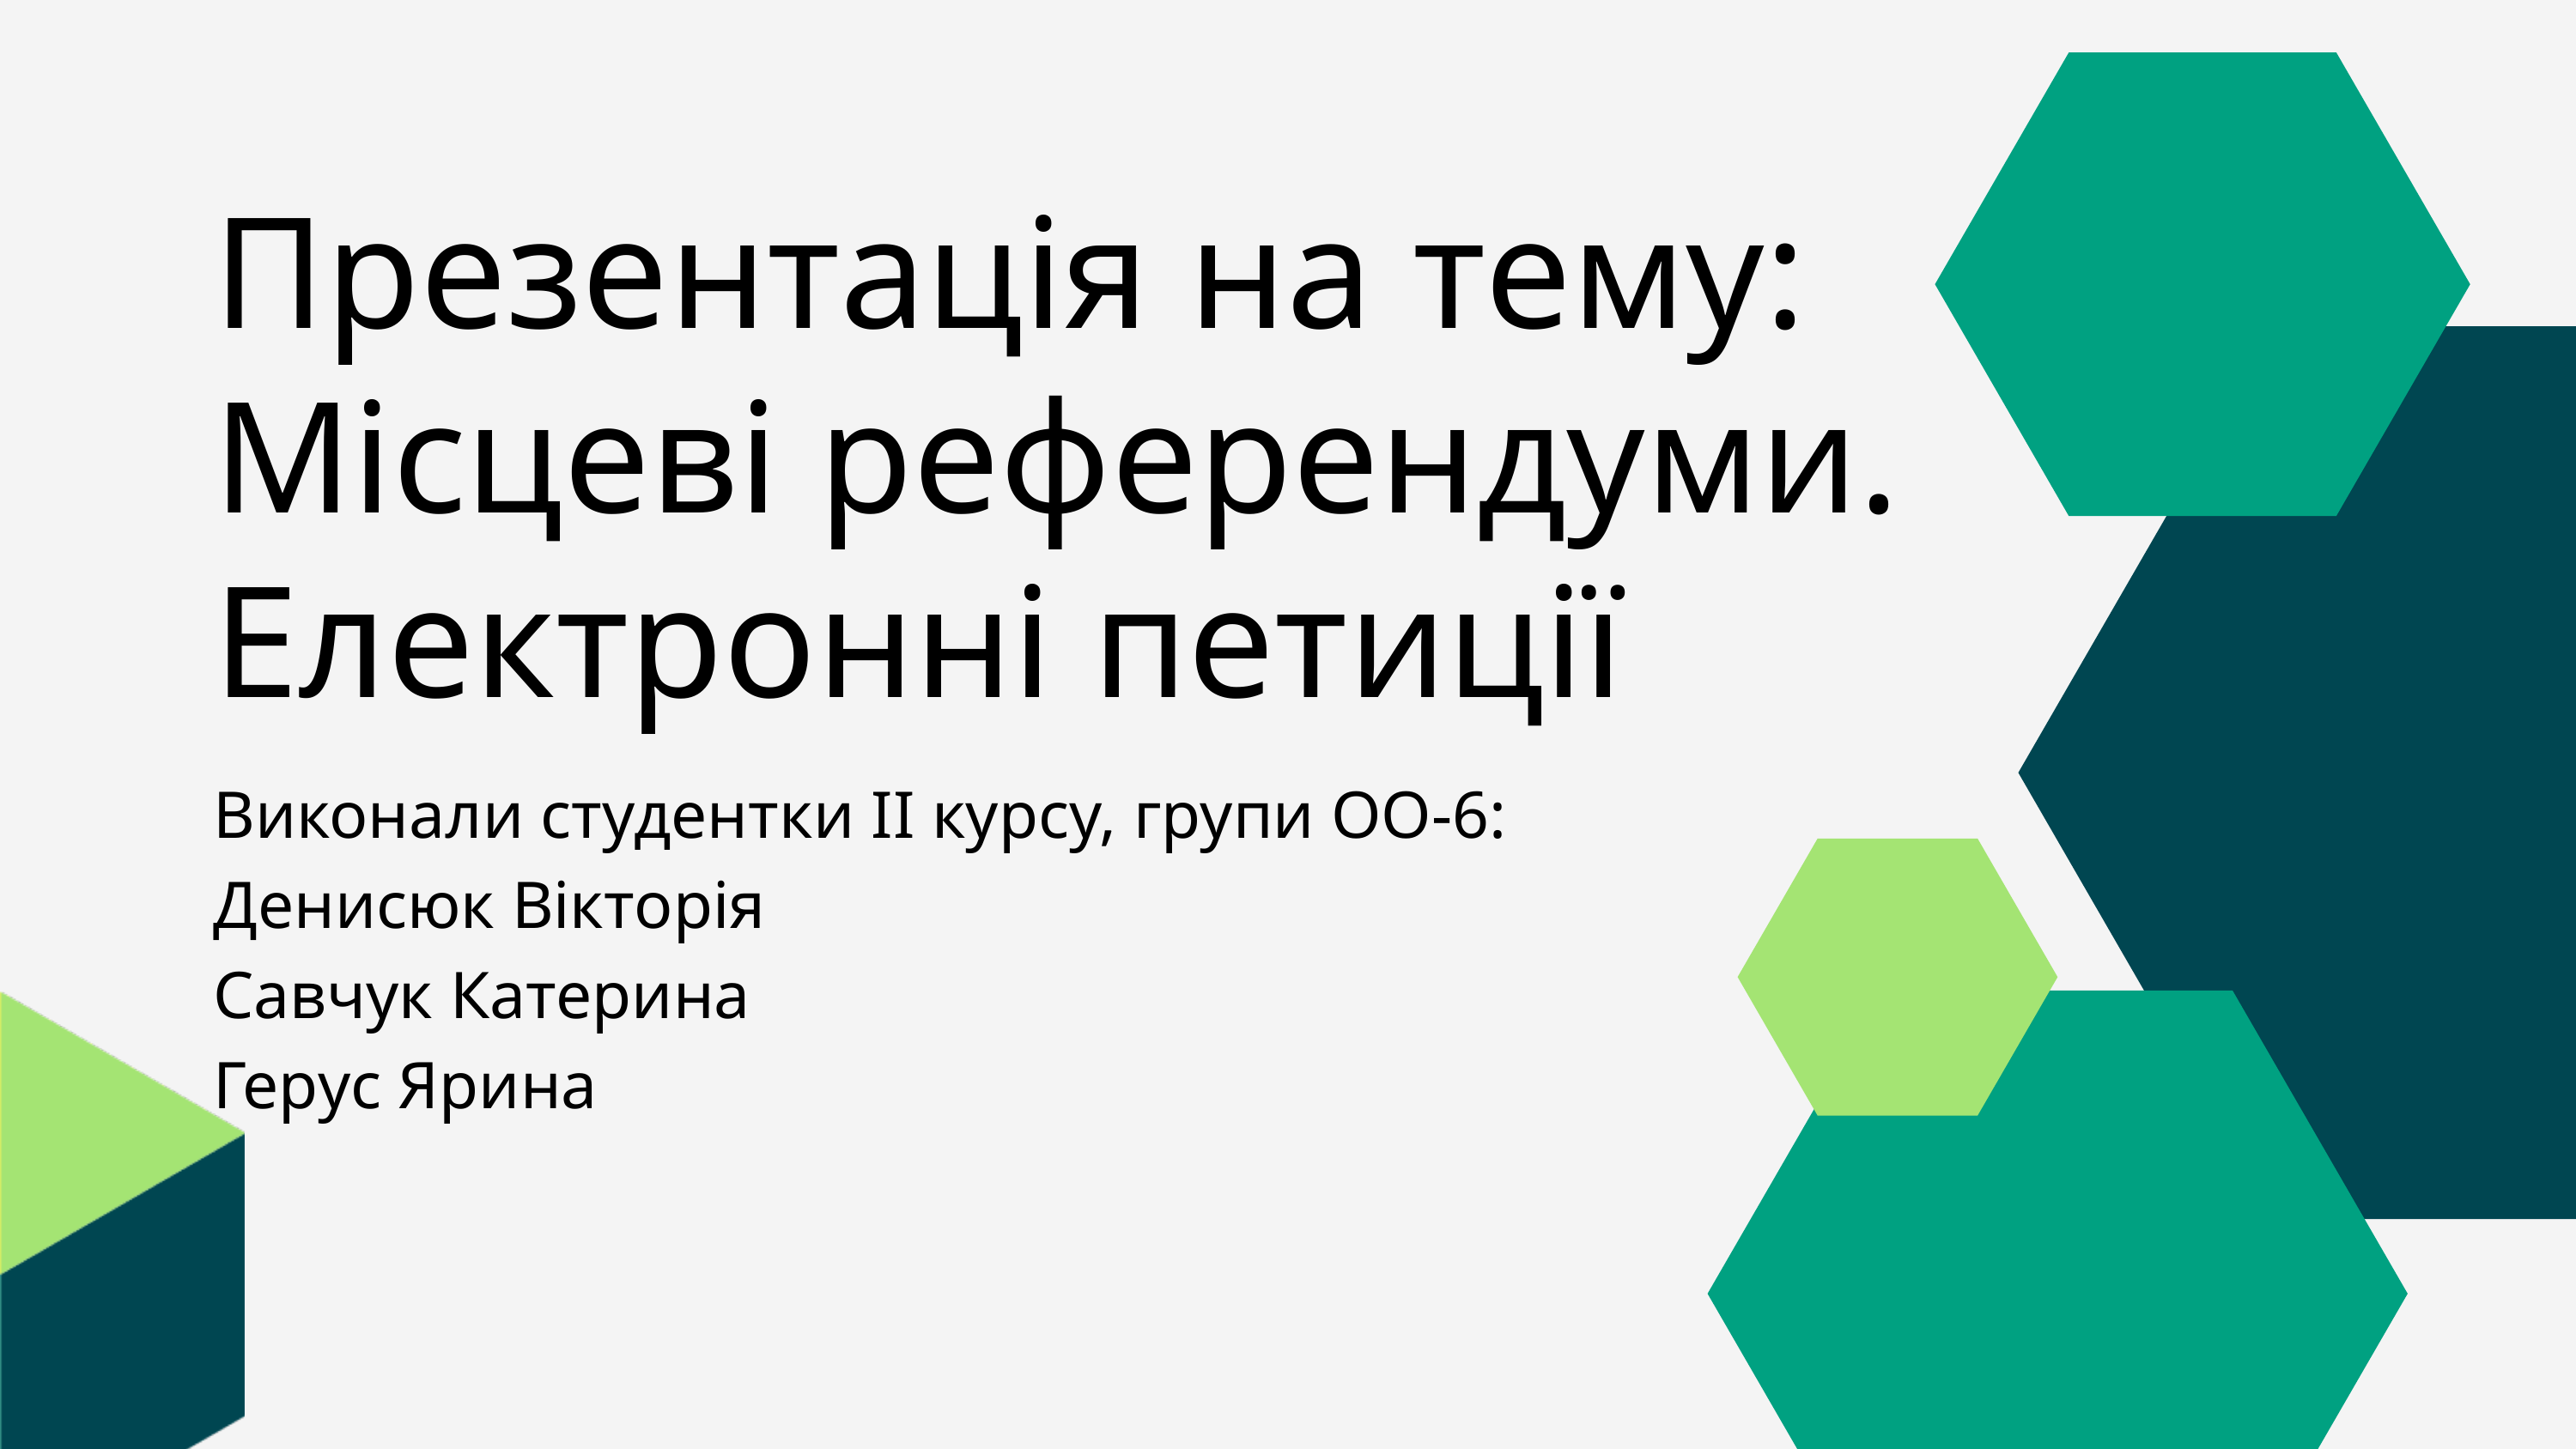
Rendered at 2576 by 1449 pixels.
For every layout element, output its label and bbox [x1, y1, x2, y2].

text_box [2018, 325, 2576, 1220]
text_box [213, 175, 1935, 1116]
text_box [1737, 838, 2058, 1116]
text_box [1935, 52, 2470, 517]
picture [0, 992, 283, 1449]
text_box [1707, 990, 2409, 1449]
